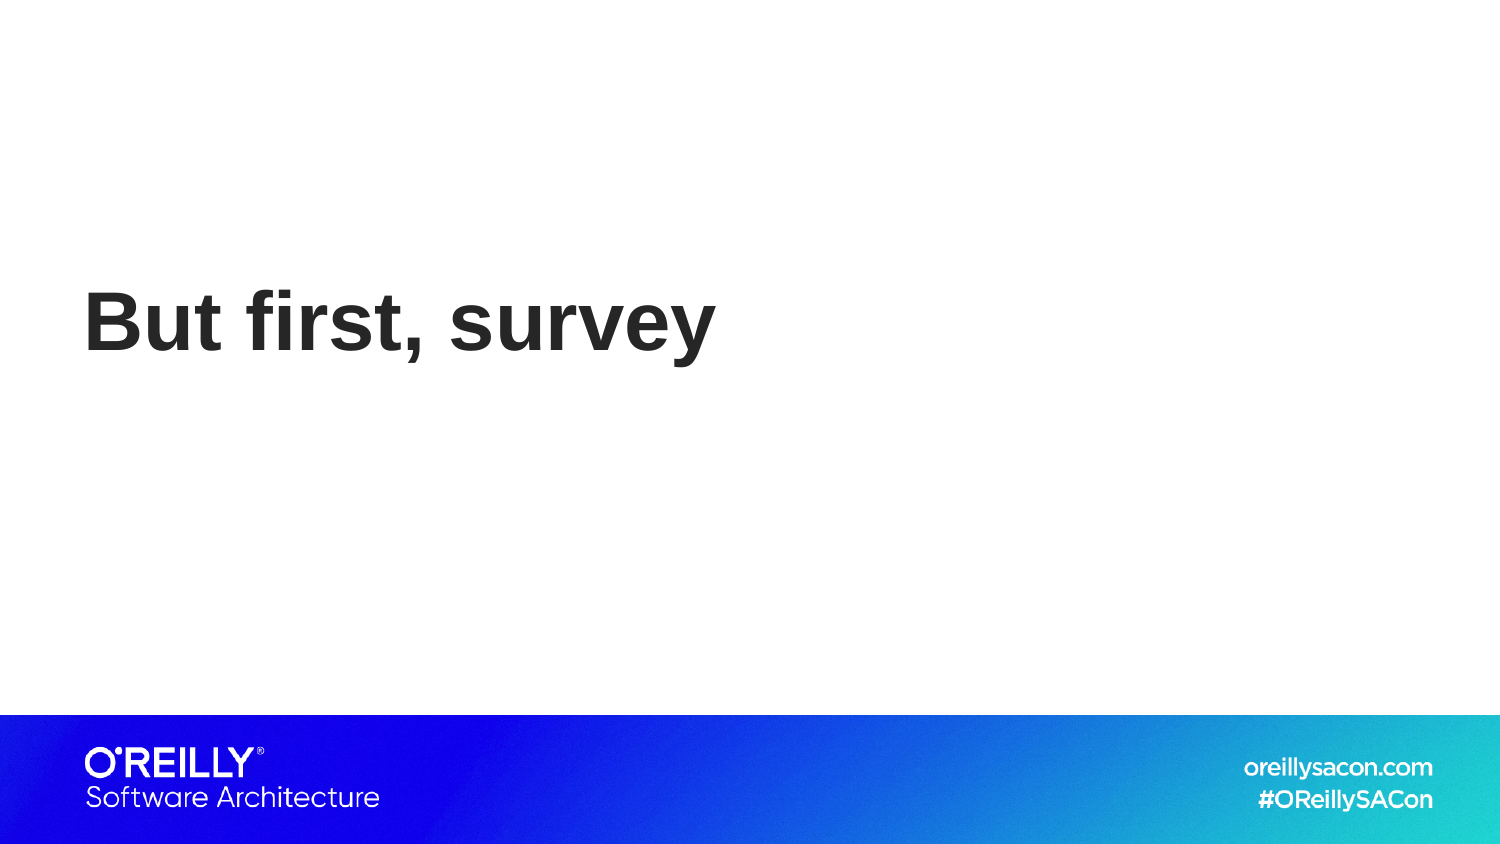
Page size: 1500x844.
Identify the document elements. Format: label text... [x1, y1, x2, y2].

picture [0, 0, 1500, 844]
title But first, survey [83, 271, 1429, 375]
